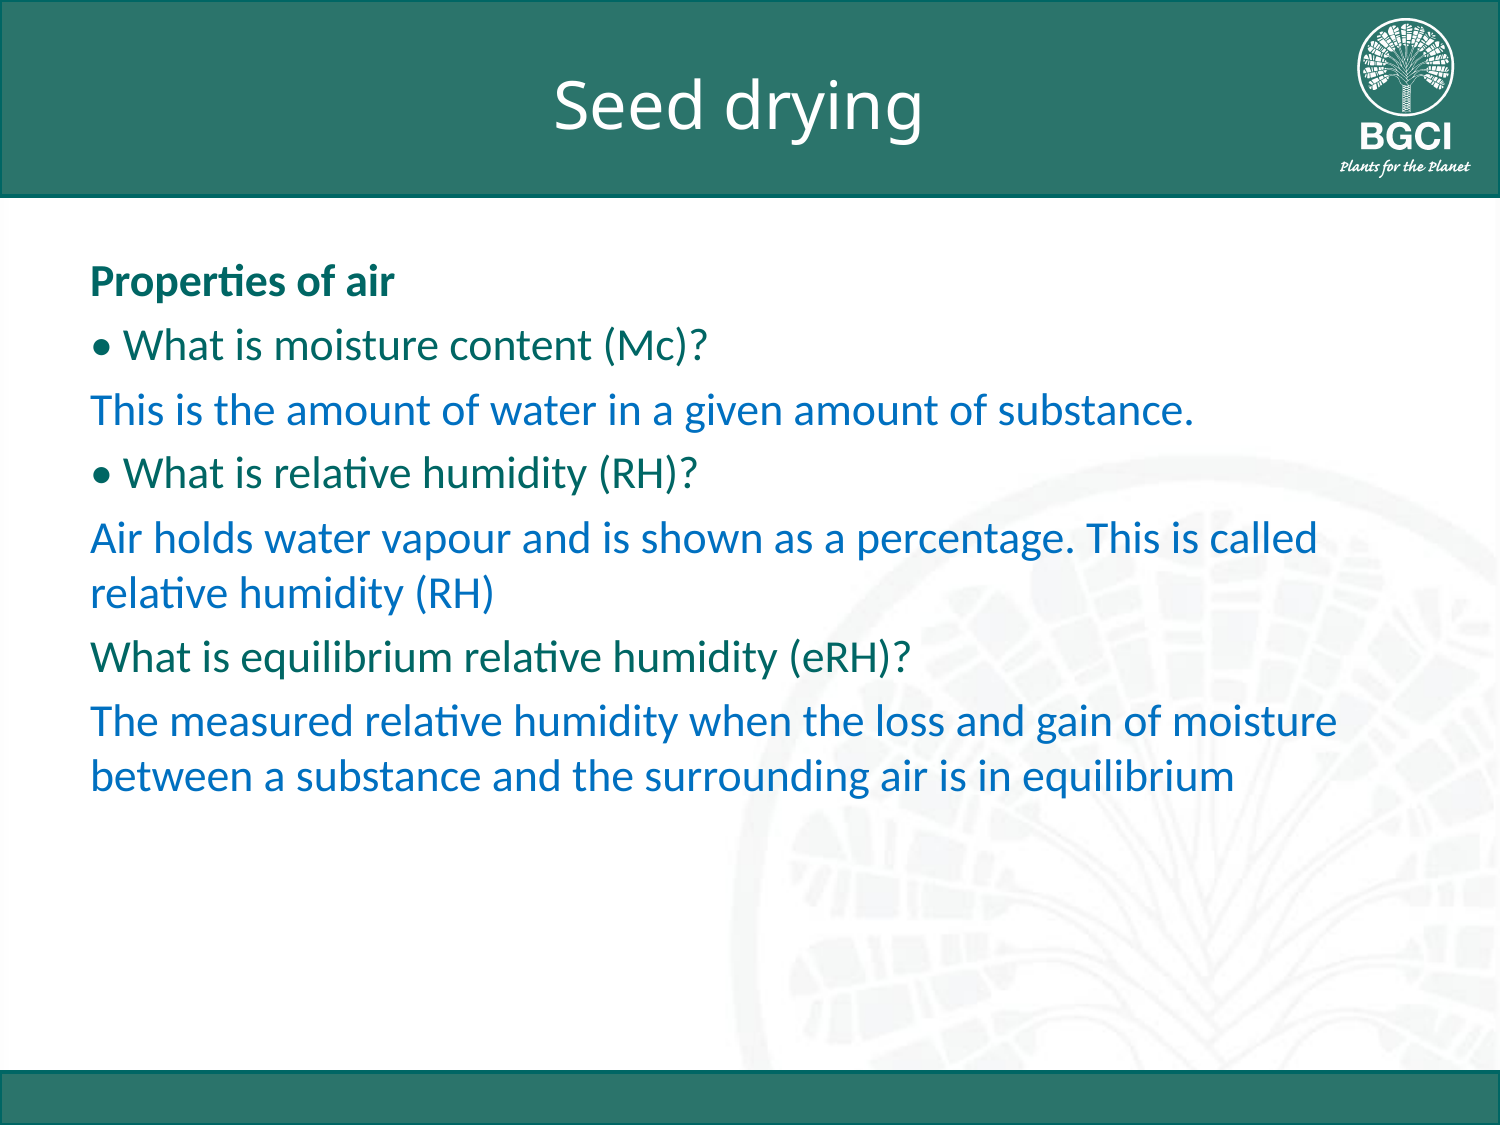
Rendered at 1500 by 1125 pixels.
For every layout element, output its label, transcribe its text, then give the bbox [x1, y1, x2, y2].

list Properties of air • What is moisture content (Mc)? This is the amount of water in a given amount of substance. • What is relative humidity (RH)? Air holds water vapour and is shown as a percentage. This is called relative humidity (RH) What is equilibrium relative humidity (eRH)? The measured relative humidity when the loss and gain of moisture between a substance and the surrounding air is in equilibrium [75, 243, 1425, 1005]
title Seed drying [55, 8, 1424, 197]
picture [1424, 18, 1471, 178]
picture [0, 198, 1500, 1070]
